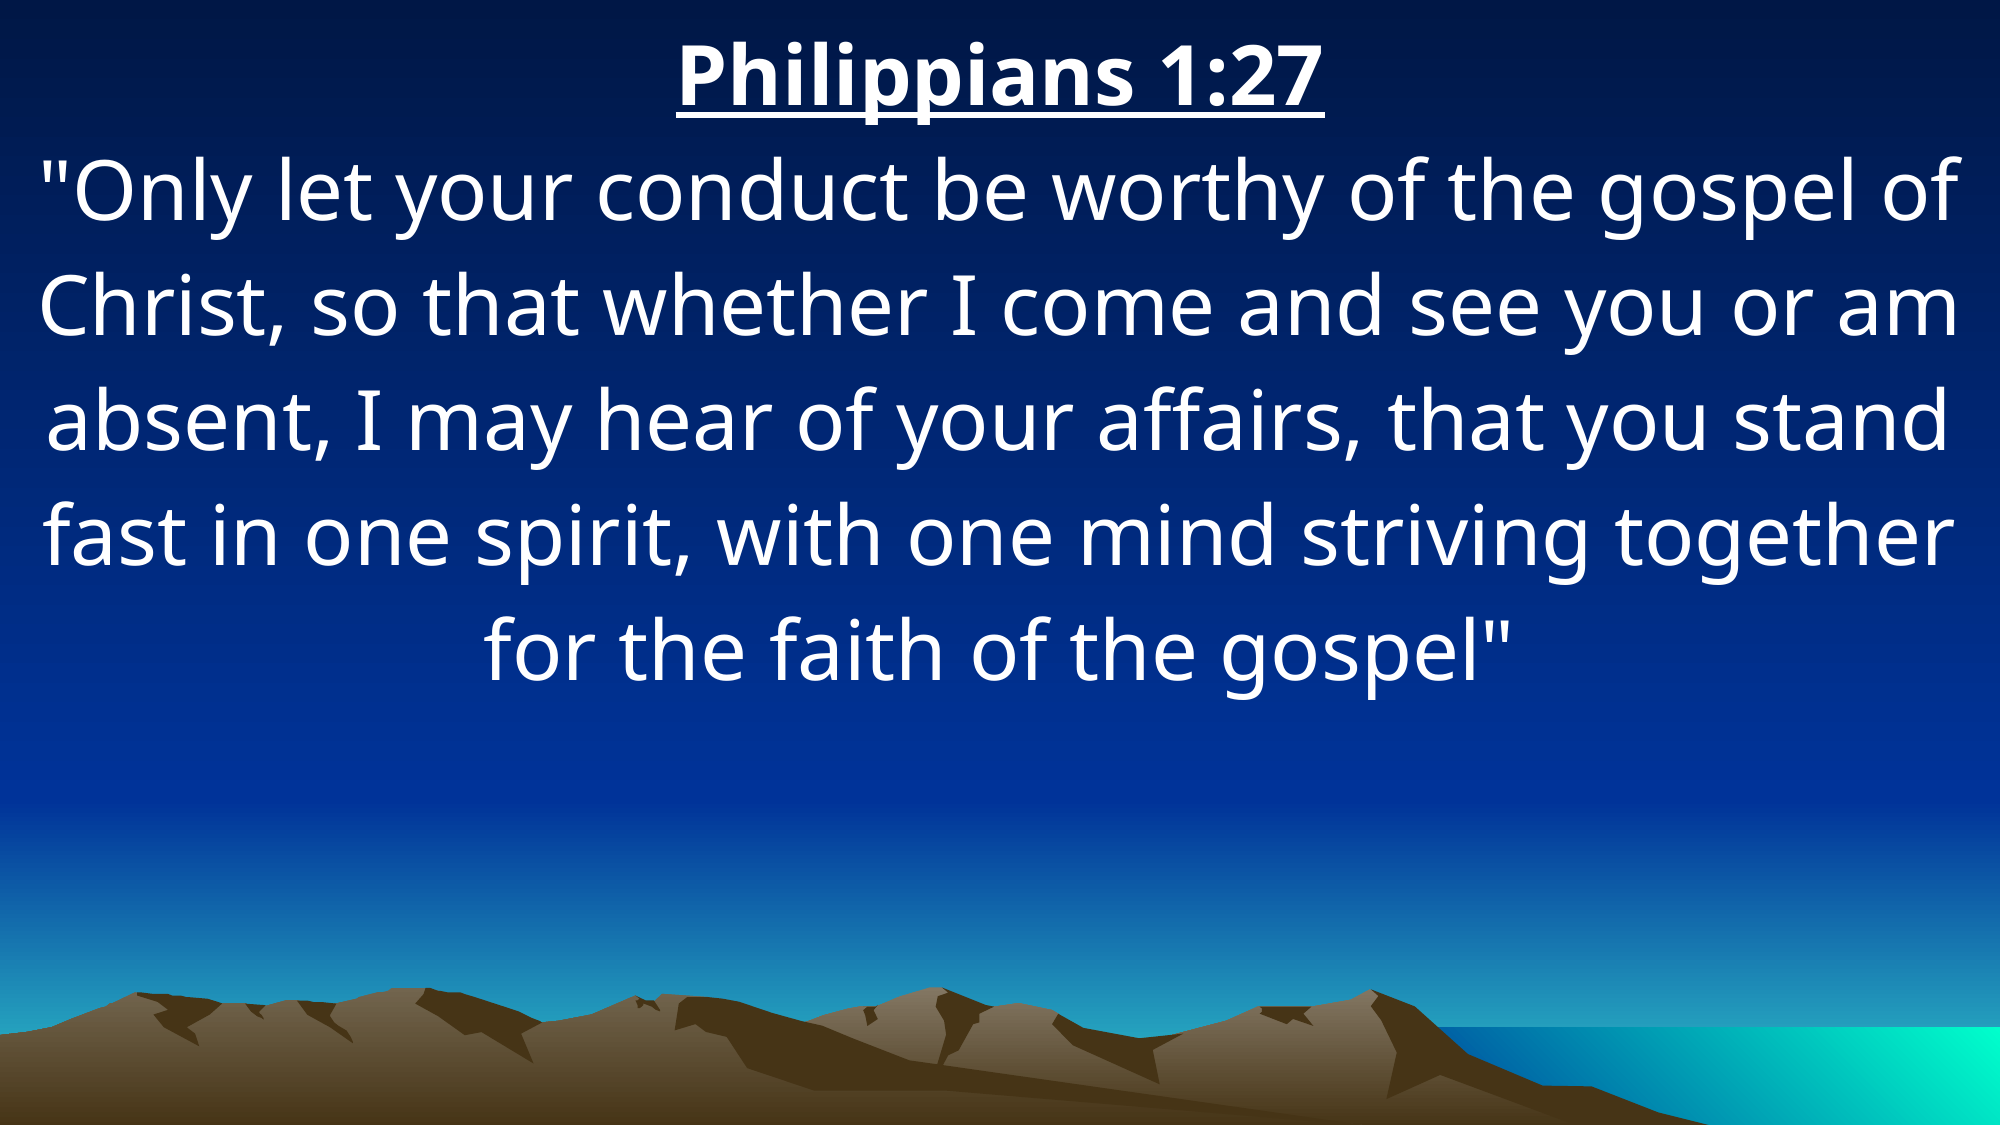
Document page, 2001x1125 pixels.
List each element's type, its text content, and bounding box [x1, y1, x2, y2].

text_box Philippians 1:27 "Only let your conduct be worthy of the gospel of Christ, so that whether I come and see you or am absent, I may hear of your affairs, that you stand fast in one spirit, with one mind striving together for the faith of the gospel" [0, 0, 2000, 825]
